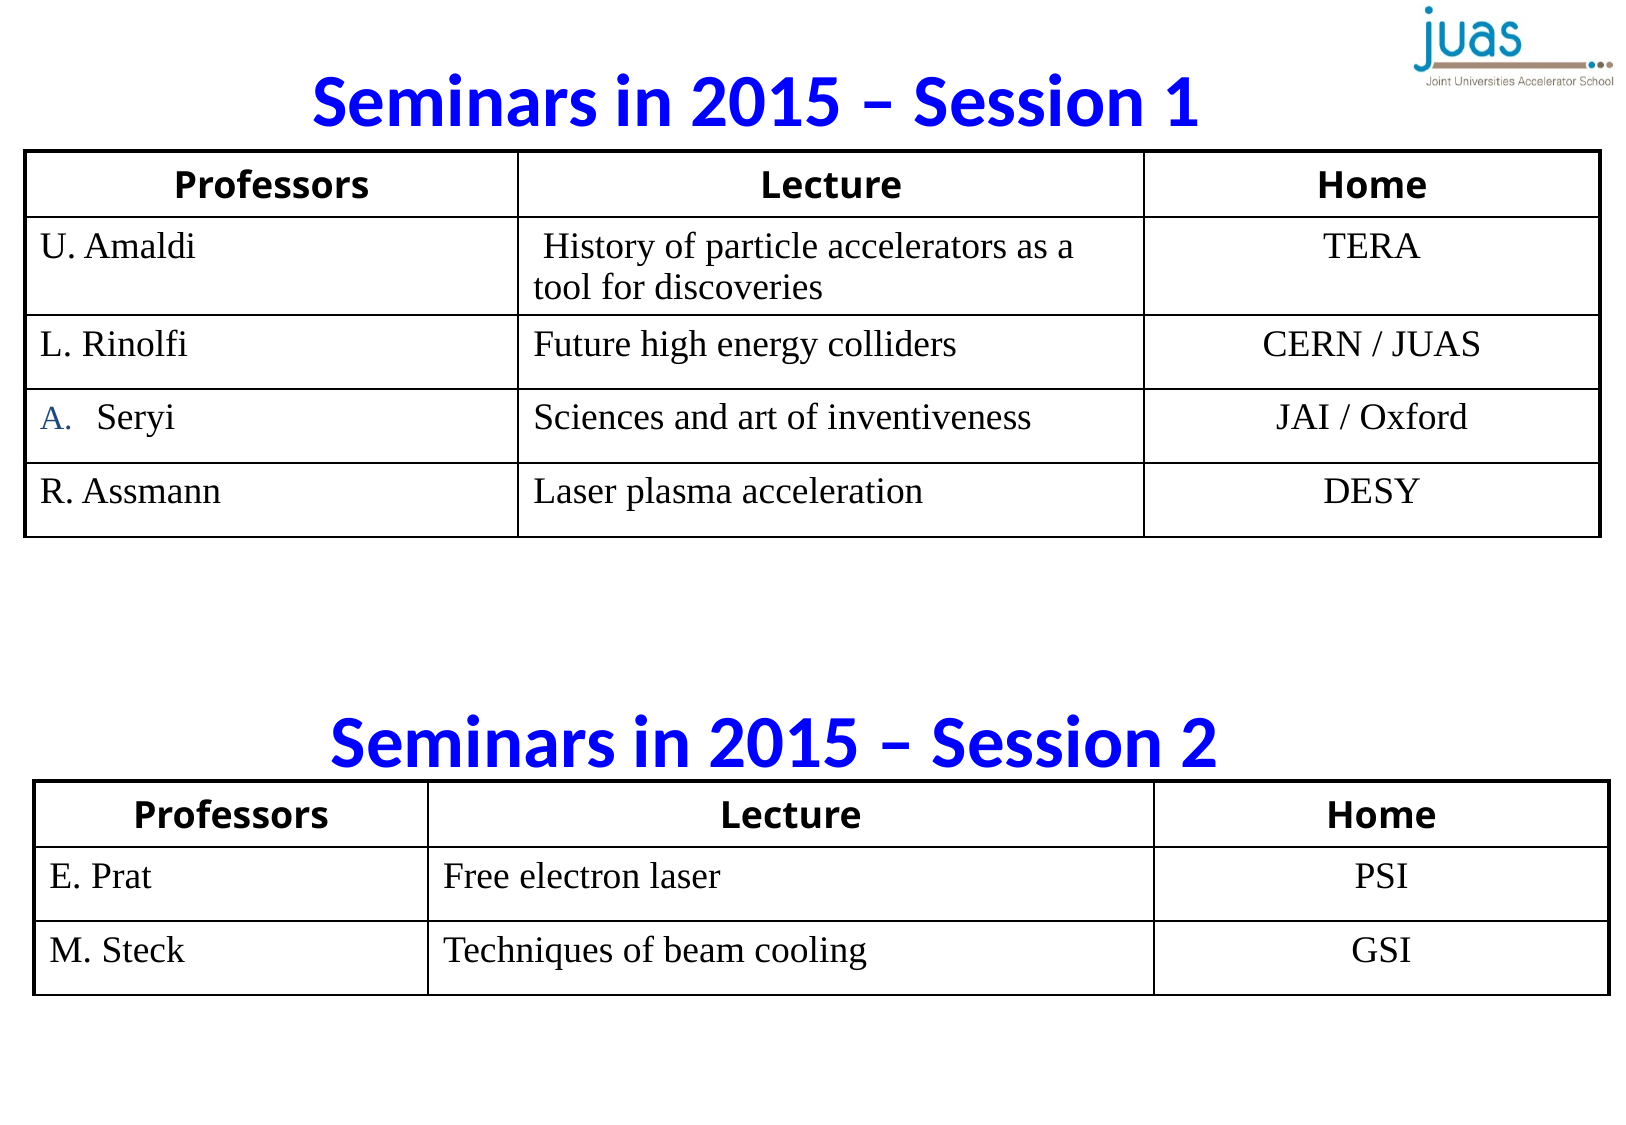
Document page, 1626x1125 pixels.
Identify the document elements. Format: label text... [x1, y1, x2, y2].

table_cell History of particle accelerators as a tool for discoveries [519, 218, 1143, 314]
table_header Home [1155, 783, 1607, 846]
table_cell DESY [1145, 464, 1598, 536]
table_cell R. Assmann [27, 464, 517, 536]
table_cell Techniques of beam cooling [429, 922, 1153, 994]
table_cell GSI [1155, 922, 1607, 994]
table_cell Sciences and art of inventiveness [519, 390, 1143, 462]
table_cell Free electron laser [429, 848, 1153, 920]
table_cell Future high energy colliders [519, 316, 1143, 388]
table_cell Seryi [27, 390, 517, 462]
table_header Home [1145, 153, 1598, 216]
table_header Professors [36, 783, 427, 846]
table_cell U. Amaldi [27, 218, 517, 314]
table_cell JAI / Oxford [1145, 390, 1598, 462]
table_cell Laser plasma acceleration [519, 464, 1143, 536]
table_header Lecture [429, 783, 1153, 846]
table_cell CERN / JUAS [1145, 316, 1598, 388]
text_box Seminars in 2015 – Session 2 [85, 663, 1482, 777]
table_cell TERA [1145, 218, 1598, 314]
table_header Lecture [519, 153, 1143, 216]
table_header Professors [27, 153, 517, 216]
table_cell M. Steck [36, 922, 427, 994]
text_box Seminars in 2015 – Session 1 [163, 22, 1368, 136]
table_cell L. Rinolfi [27, 316, 517, 388]
table_cell E. Prat [36, 848, 427, 920]
table_cell PSI [1155, 848, 1607, 920]
picture [1404, 0, 1625, 99]
